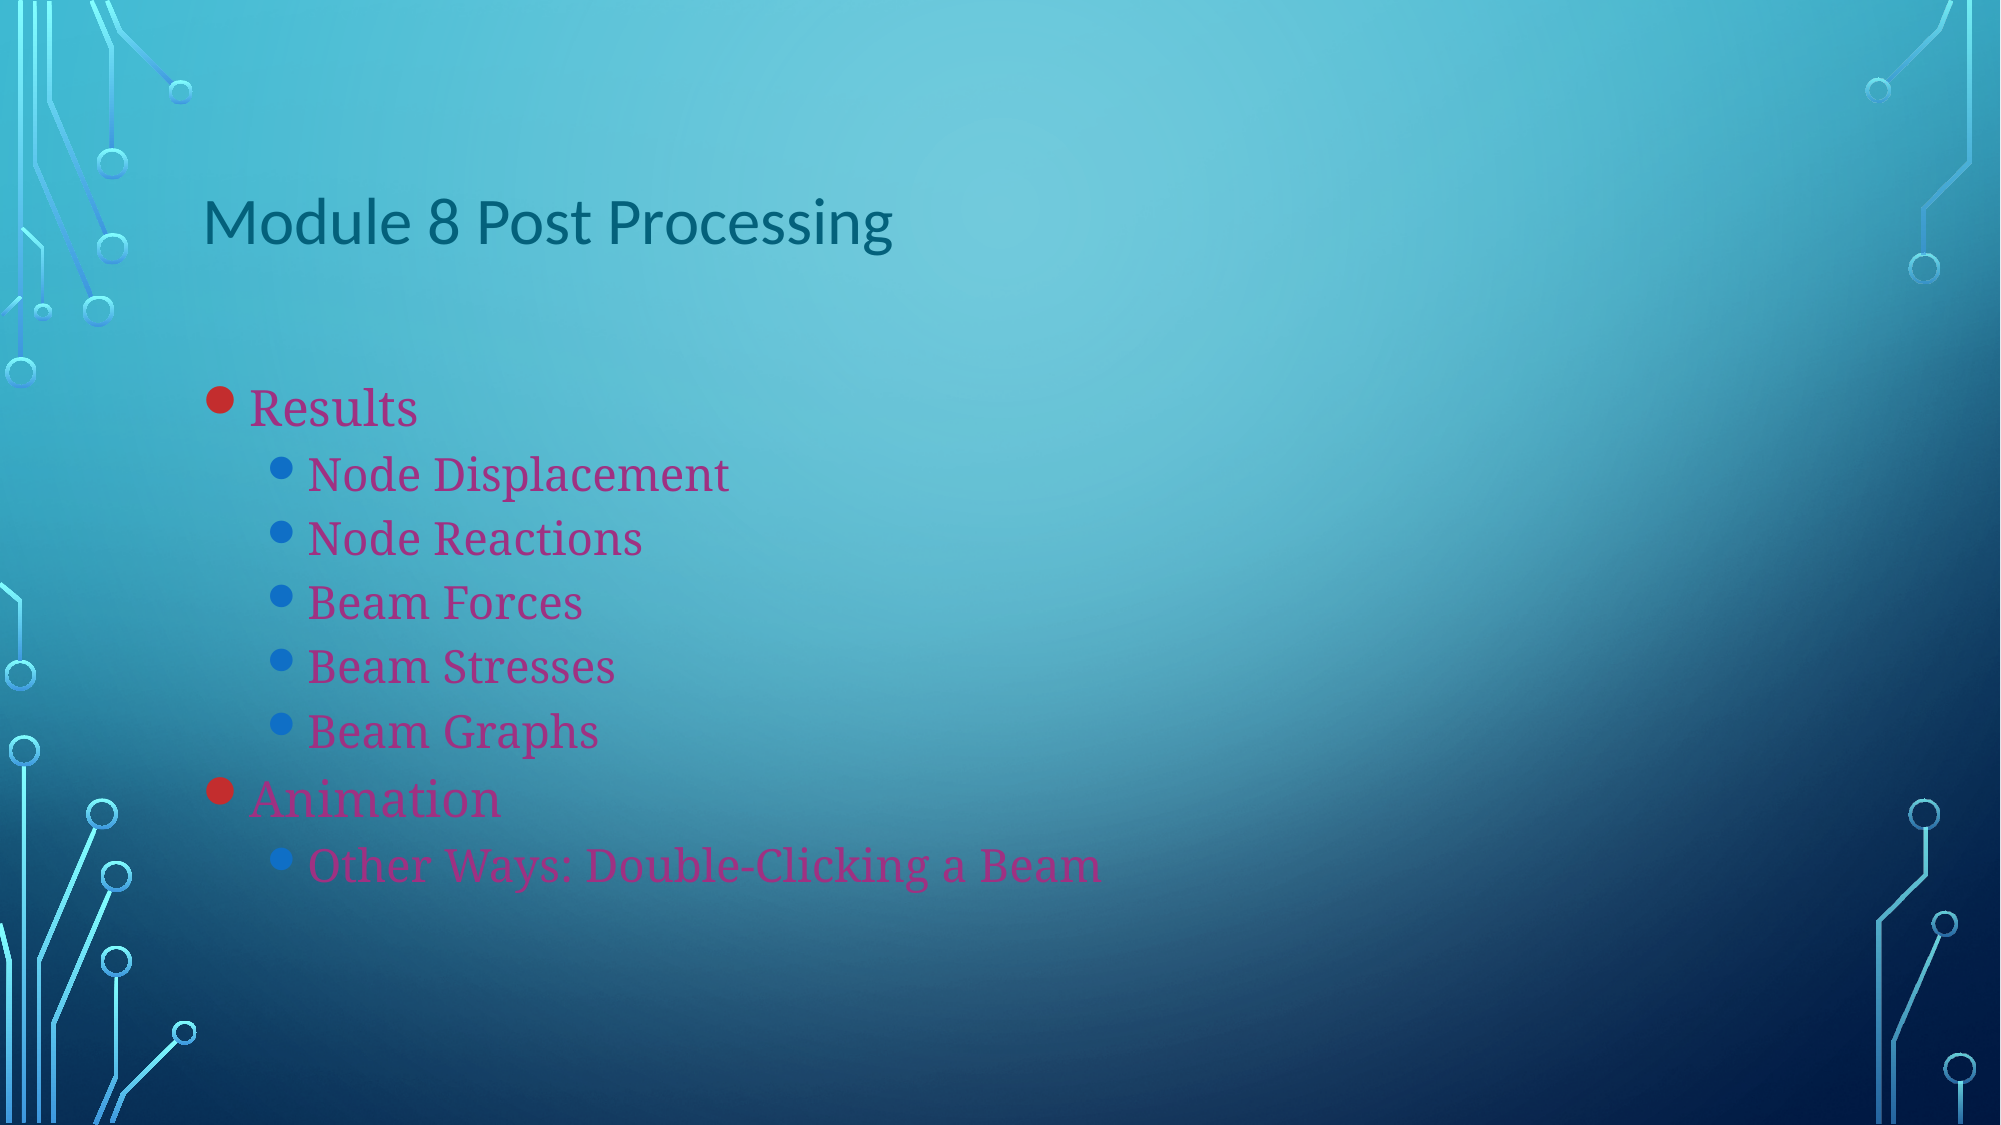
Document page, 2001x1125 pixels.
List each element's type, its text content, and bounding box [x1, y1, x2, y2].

list Results Node Displacement Node Reactions Beam Forces Beam Stresses Beam Graphs Animation Other Ways: Double-Clicking a Beam [187, 369, 1813, 950]
title Module 8 Post Processing [187, 101, 1813, 344]
